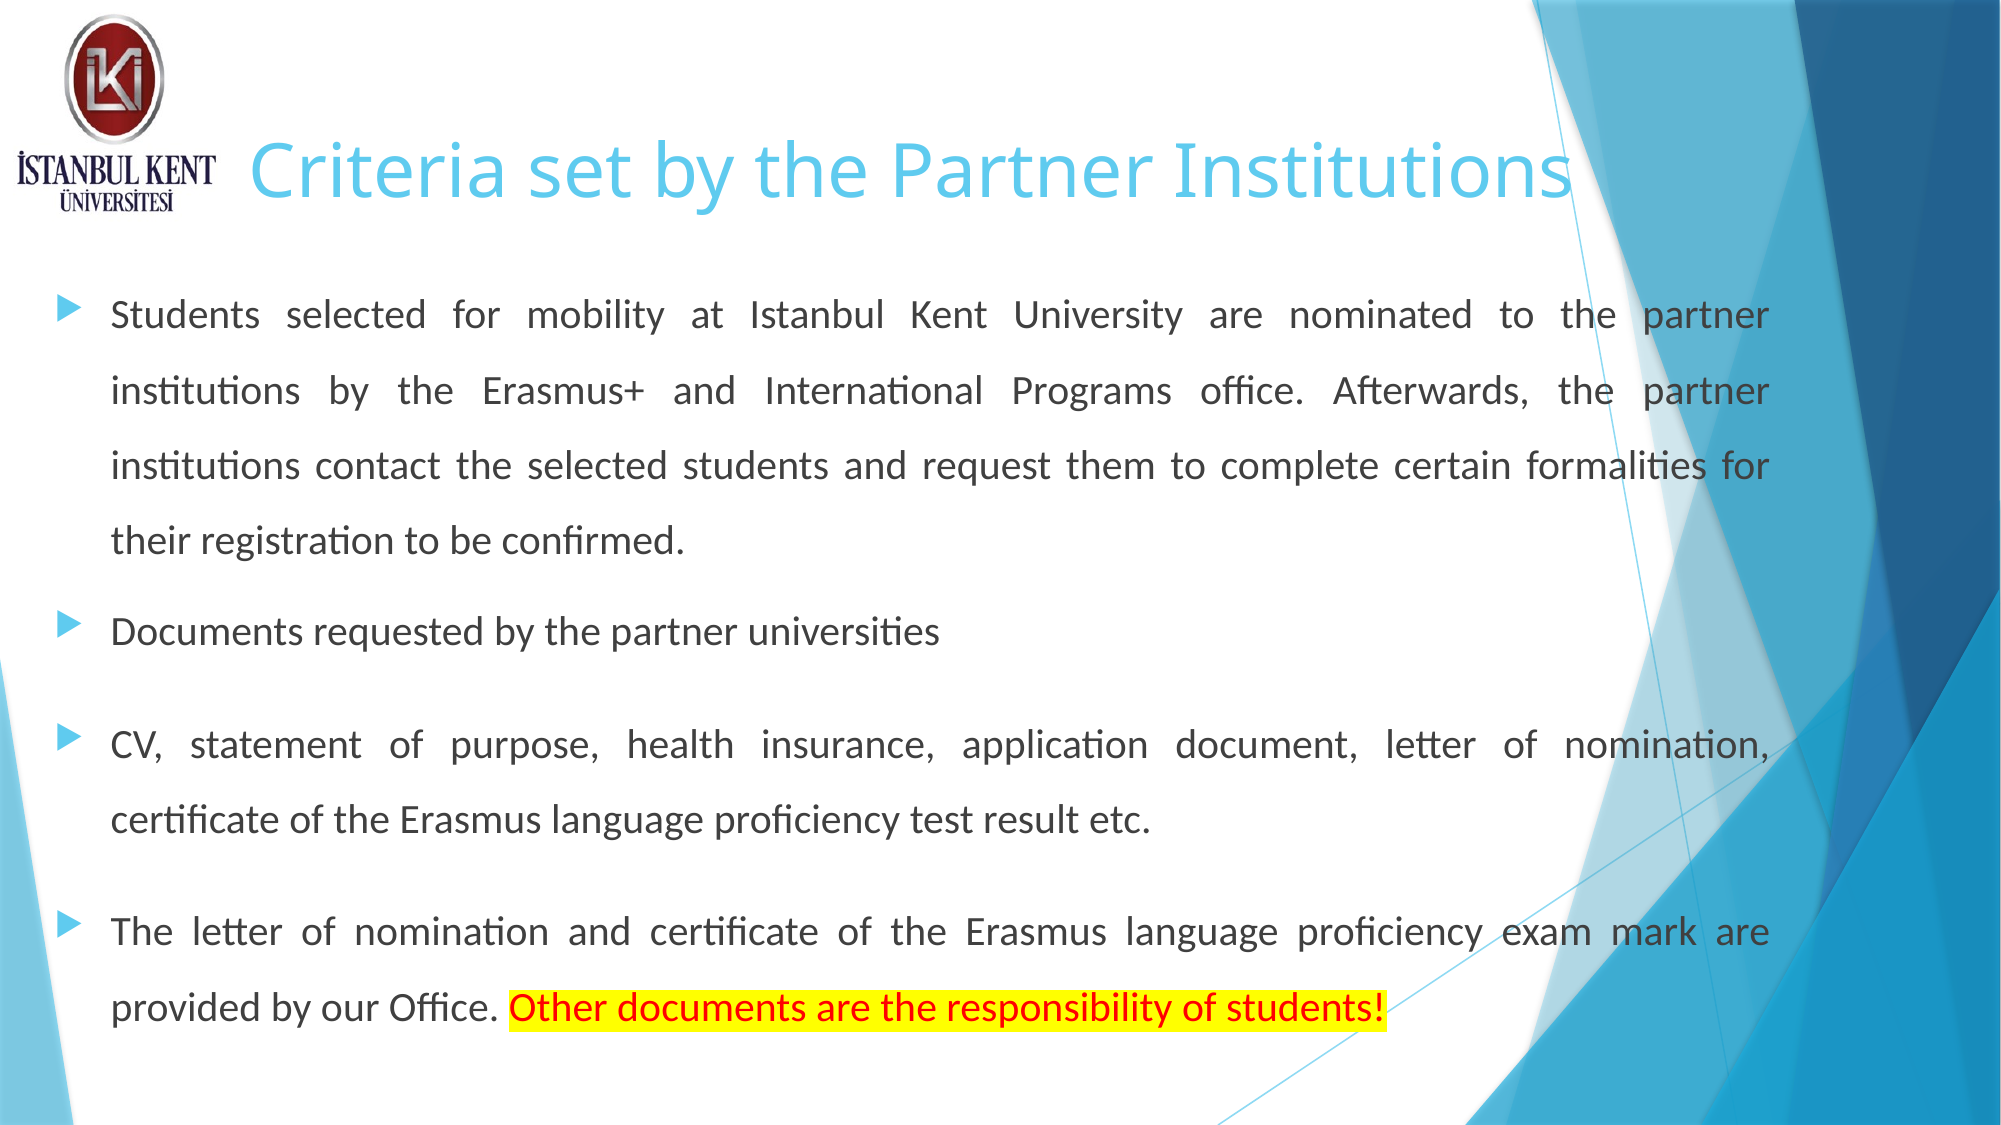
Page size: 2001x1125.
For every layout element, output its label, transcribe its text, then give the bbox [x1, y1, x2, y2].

title Criteria set by the Partner Institutions [233, 114, 1645, 254]
picture [0, 0, 235, 231]
list Students selected for mobility at Istanbul Kent University are nominated to the partner institutions by the Erasmus+ and International Programs office. Afterwards, the partner institutions contact the selected students and request them to complete certain formalities for their registration to be confirmed. Documents requested by the partner universities CV, statement of purpose, health insurance, application document, letter of nomination, certificate of the Erasmus language proficiency test result etc. The letter of nomination and certificate of the Erasmus language proficiency exam mark are provided by our Office. Other documents are the responsibility of students! [39, 254, 1786, 1070]
